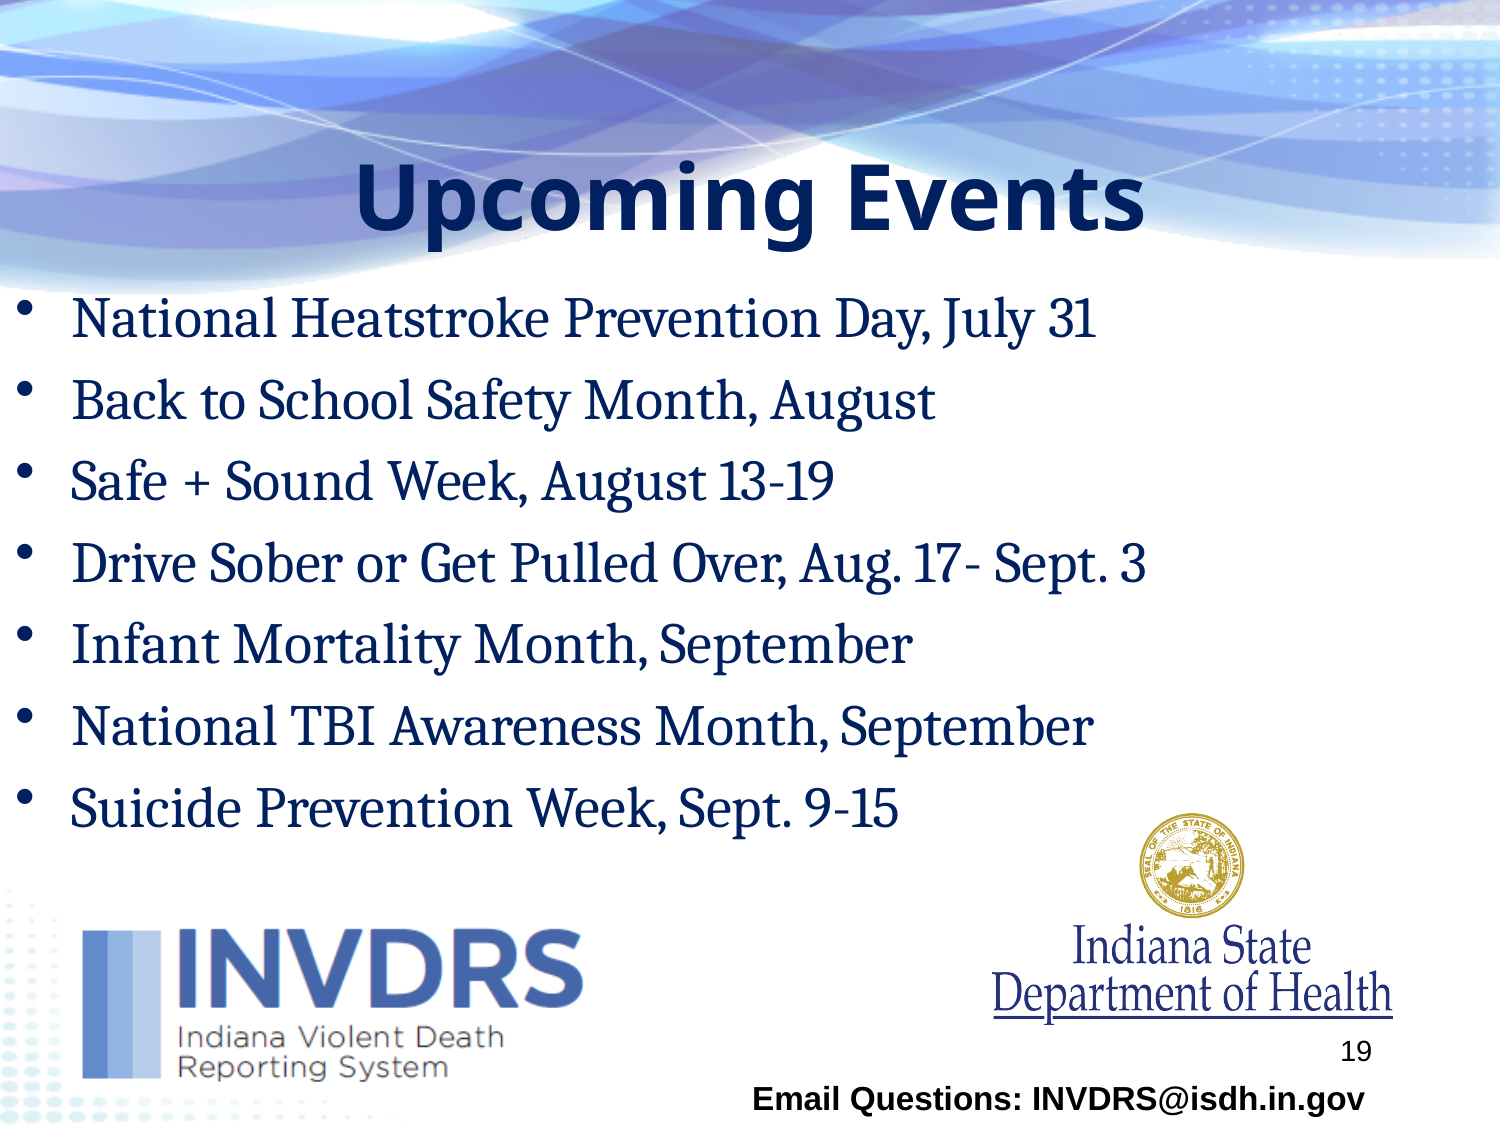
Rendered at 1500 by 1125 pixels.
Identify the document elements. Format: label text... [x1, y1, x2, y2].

slide_number 19 [1074, 1033, 1388, 1069]
title Upcoming Events [112, 99, 1388, 271]
picture [0, 813, 1500, 1125]
list National Heatstroke Prevention Day, July 31 Back to School Safety Month, August Safe + Sound Week, August 13-19 Drive Sober or Get Pulled Over, Aug. 17- Sept. 3 Infant Mortality Month, September National TBI Awareness Month, September Suicide Prevention Week, Sept. 9-15 [0, 271, 1500, 948]
picture [0, 0, 1500, 271]
text_box Email Questions: INVDRS@isdh.in.gov [737, 1069, 1500, 1125]
